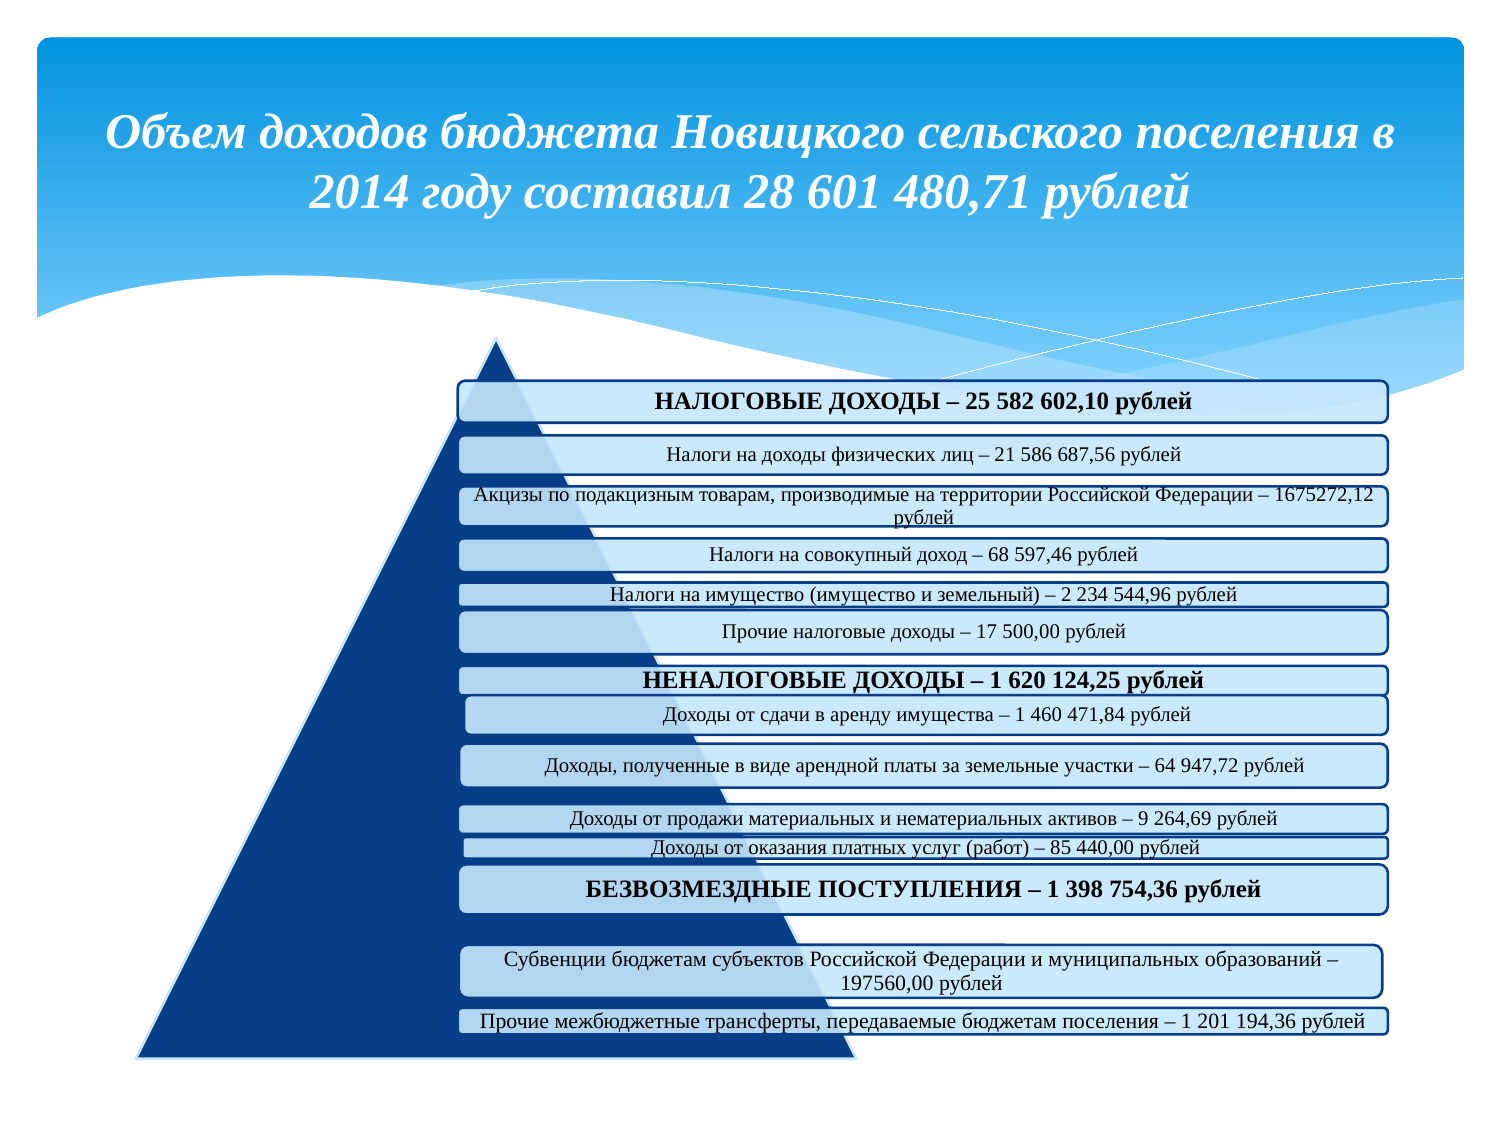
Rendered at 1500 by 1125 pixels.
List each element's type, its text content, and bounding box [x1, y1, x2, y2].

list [135, 337, 1389, 1059]
title Объем доходов бюджета Новицкого сельского поселения в 2014 году составил 28 601 480,71 рублей [75, 55, 1425, 261]
